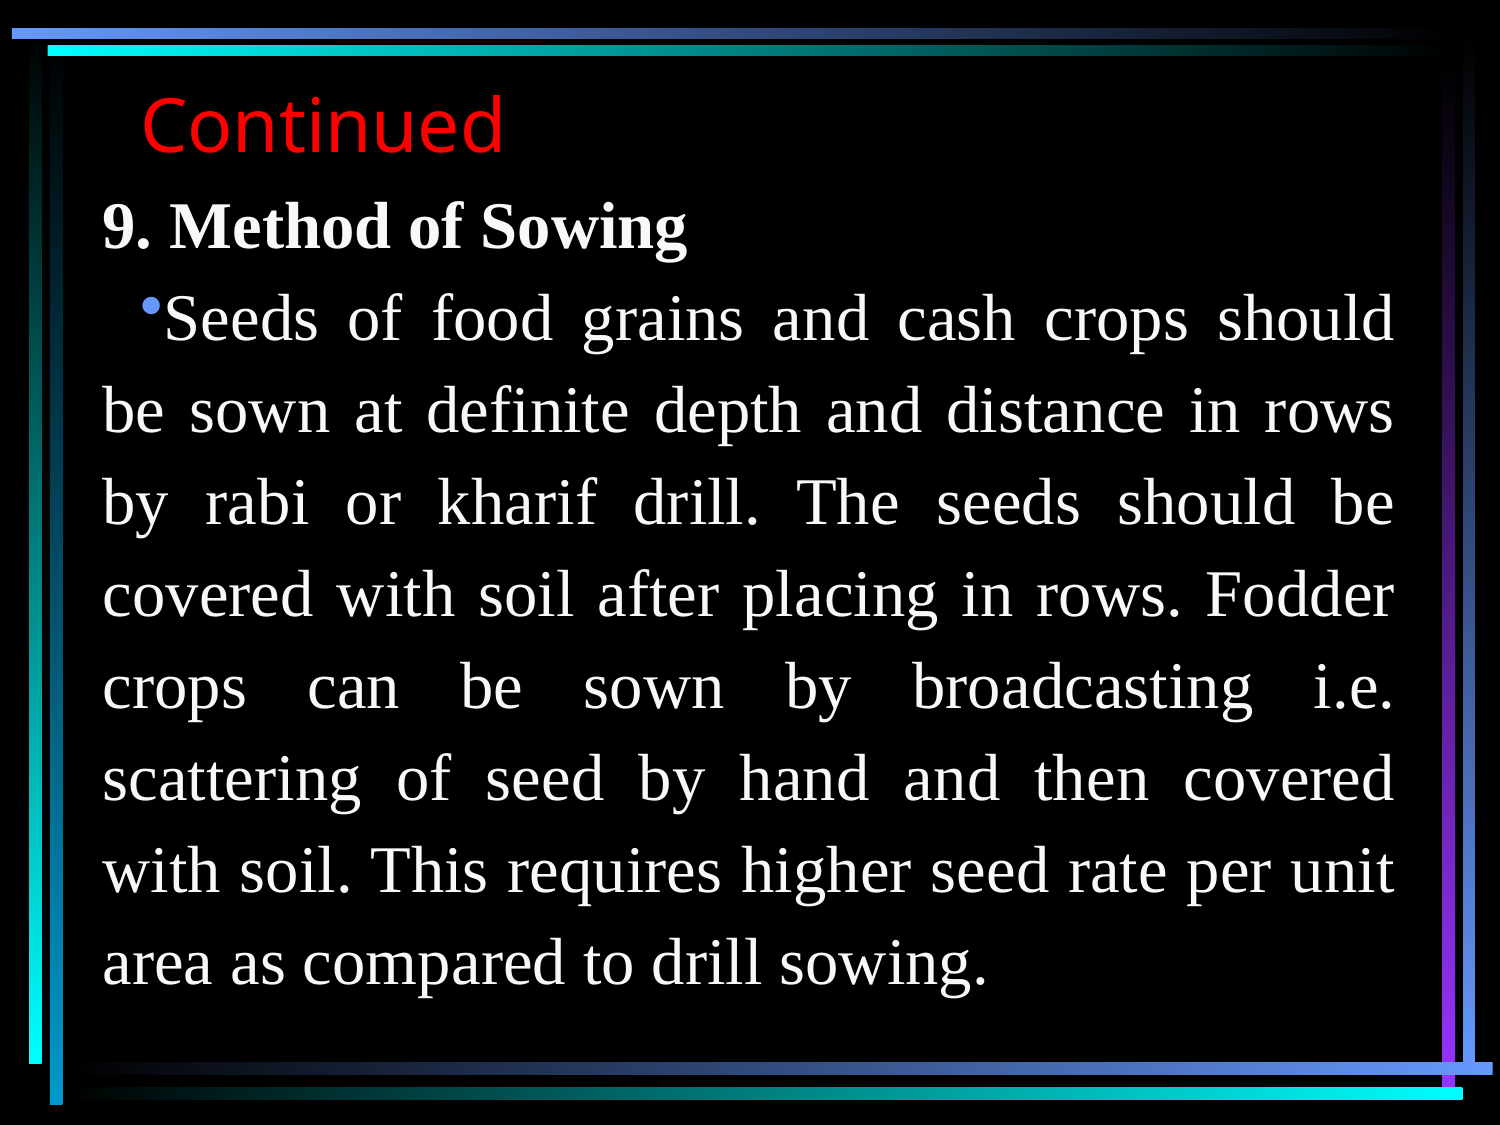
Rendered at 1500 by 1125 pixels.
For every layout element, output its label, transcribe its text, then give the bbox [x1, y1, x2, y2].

title Continued [124, 74, 601, 162]
list 9. Method of Sowing Seeds of food grains and cash crops should be sown at definite depth and distance in rows by rabi or kharif drill. The seeds should be covered with soil after placing in rows. Fodder crops can be sown by broadcasting i.e. scattering of seed by hand and then covered with soil. This requires higher seed rate per unit area as compared to drill sowing. [87, 162, 1413, 1026]
